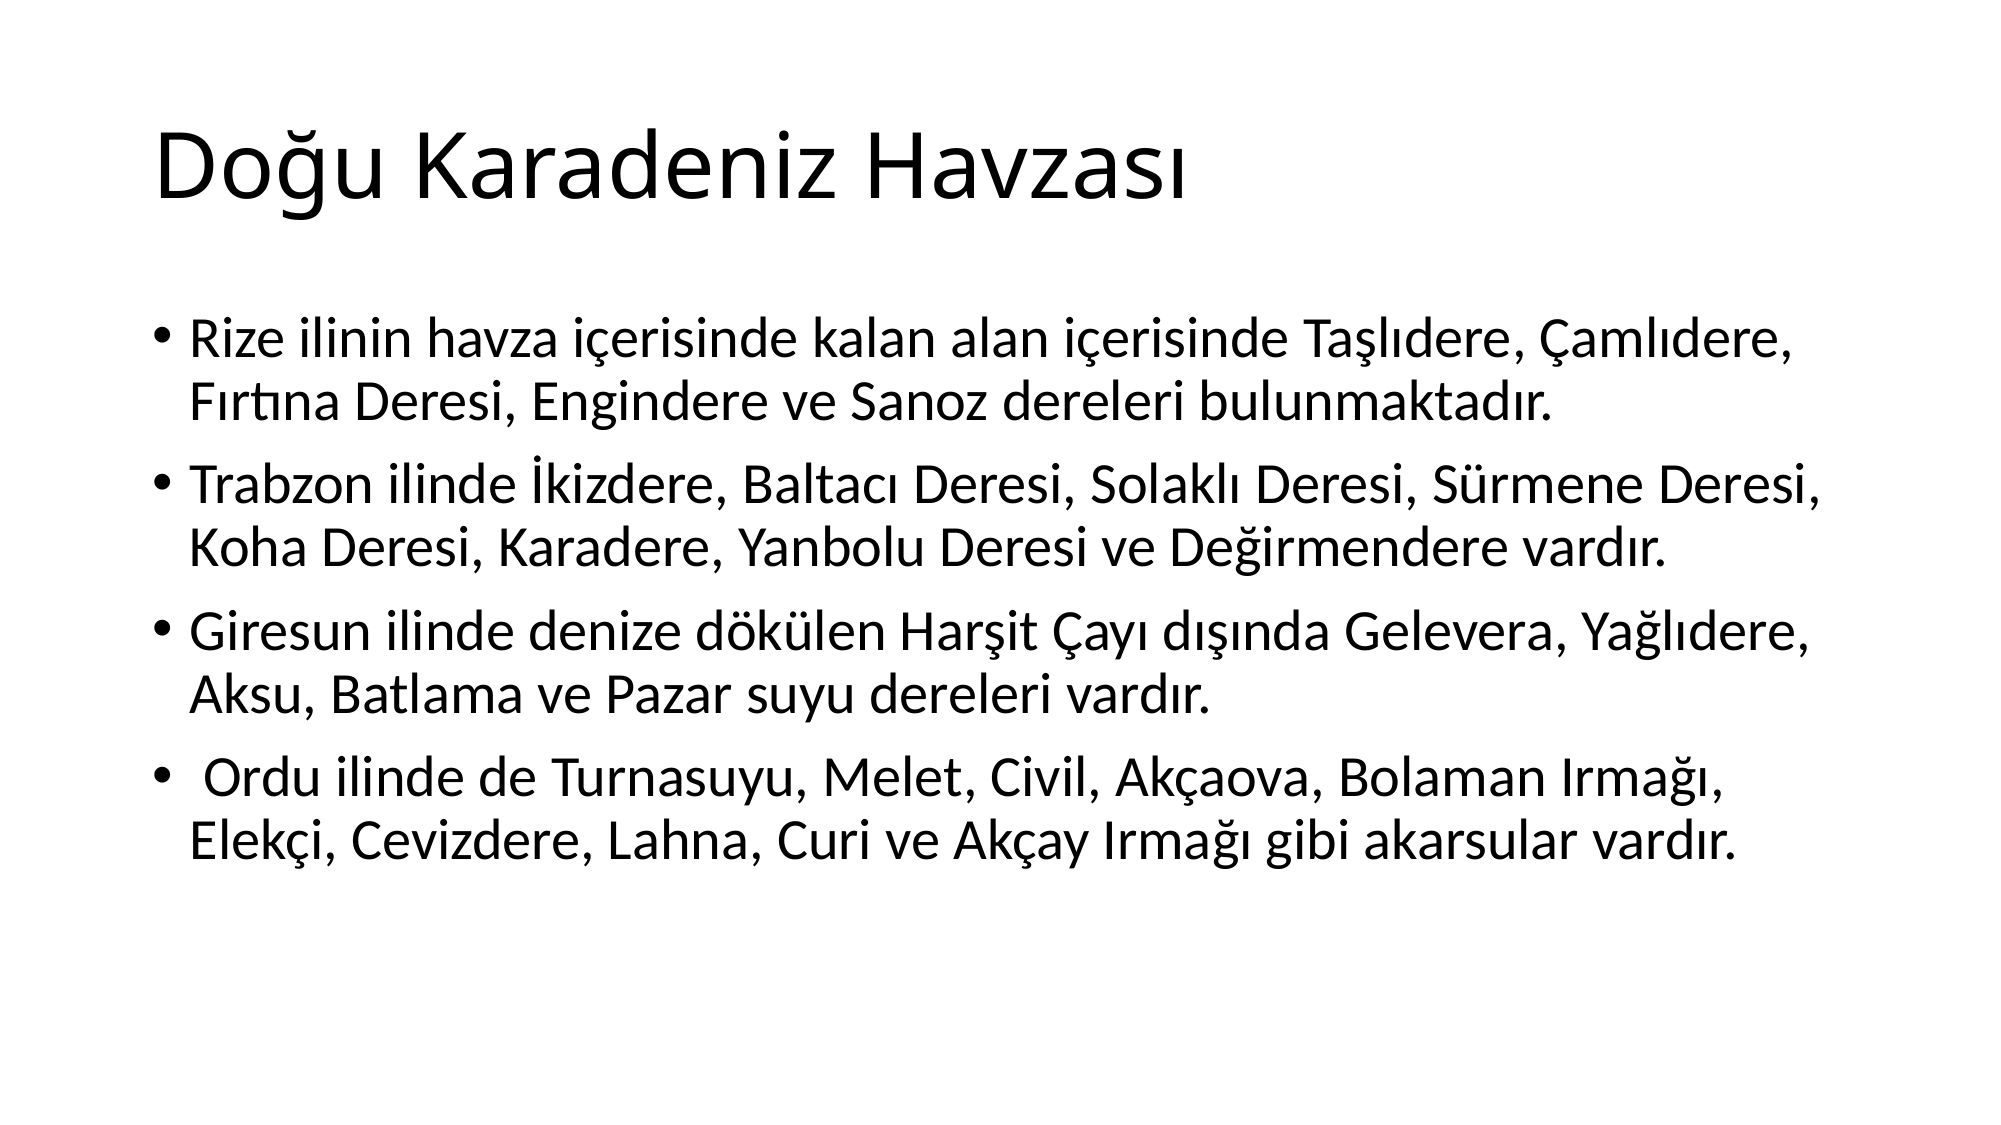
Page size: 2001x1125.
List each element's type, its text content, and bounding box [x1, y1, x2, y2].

list Rize ilinin havza içerisinde kalan alan içerisinde Taşlıdere, Çamlıdere, Fırtına Deresi, Engindere ve Sanoz dereleri bulunmaktadır. Trabzon ilinde İkizdere, Baltacı Deresi, Solaklı Deresi, Sürmene Deresi, Koha Deresi, Karadere, Yanbolu Deresi ve Değirmendere vardır. Giresun ilinde denize dökülen Harşit Çayı dışında Gelevera, Yağlıdere, Aksu, Batlama ve Pazar suyu dereleri vardır. Ordu ilinde de Turnasuyu, Melet, Civil, Akçaova, Bolaman Irmağı, Elekçi, Cevizdere, Lahna, Curi ve Akçay Irmağı gibi akarsular vardır. [137, 299, 1863, 1014]
title Doğu Karadeniz Havzası [137, 59, 1863, 278]
